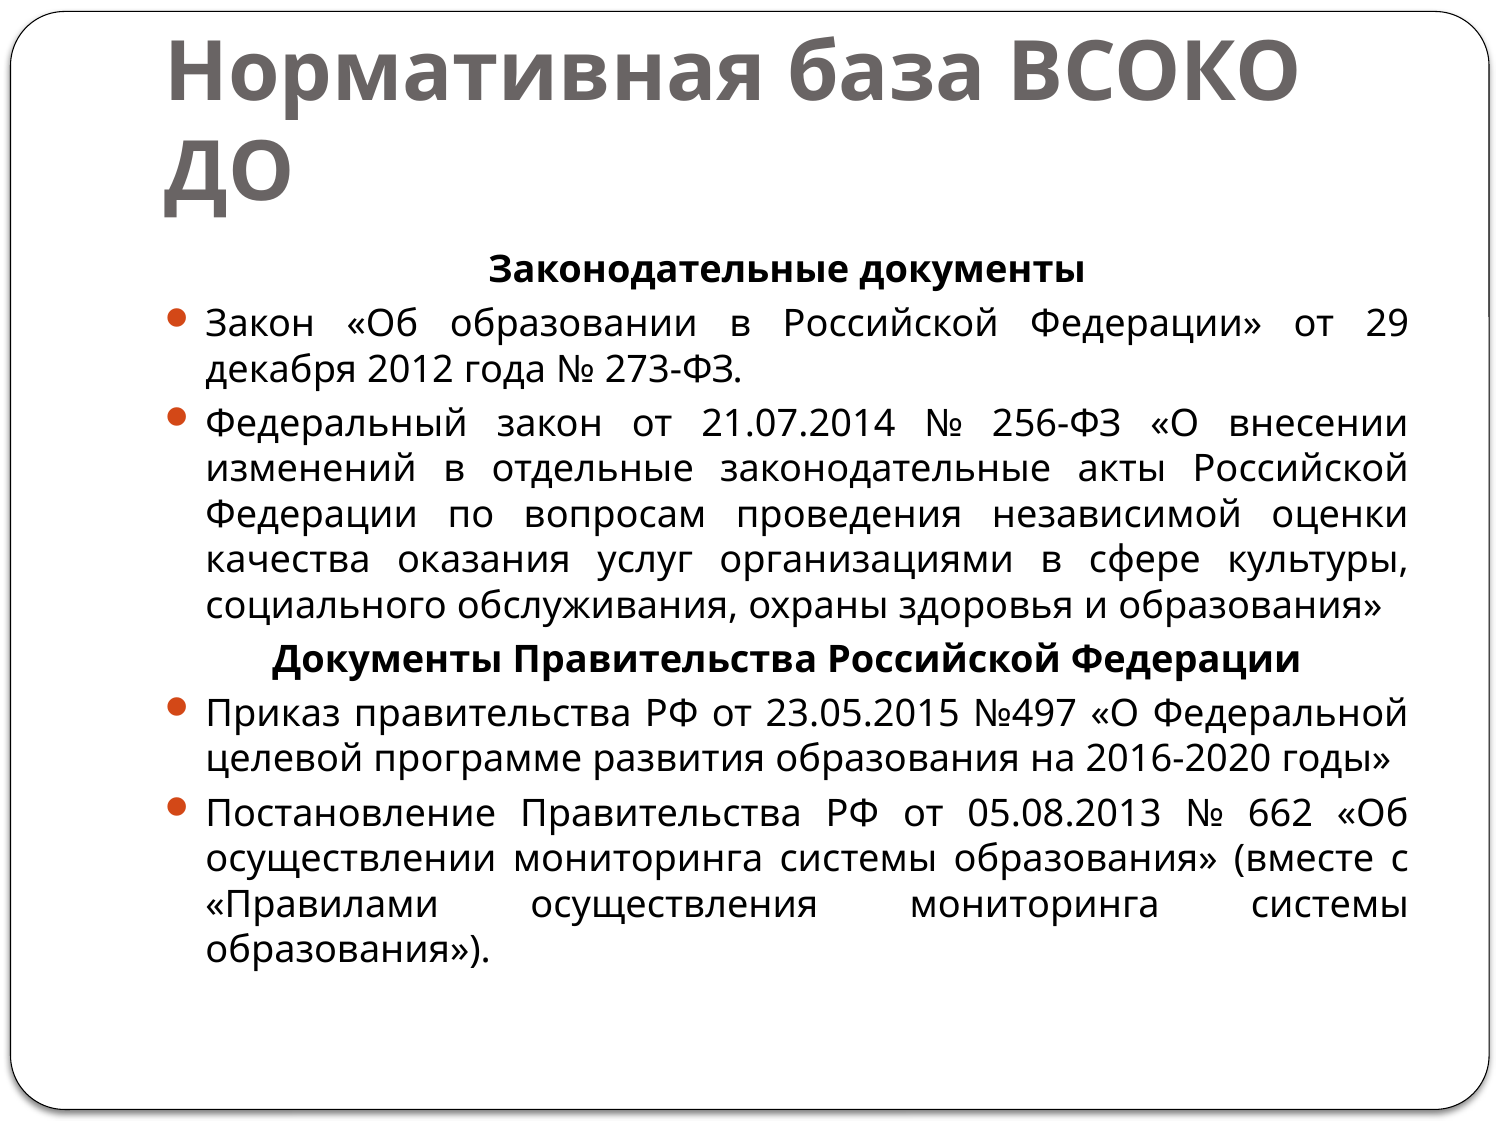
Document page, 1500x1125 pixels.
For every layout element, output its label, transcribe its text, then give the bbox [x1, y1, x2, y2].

list Законодательные документы Закон «Об образовании в Российской Федерации» от 29 декабря 2012 года № 273-ФЗ. Федеральный закон от 21.07.2014 № 256-ФЗ «О внесении изменений в отдельные законодательные акты Российской Федерации по вопросам проведения независимой оценки качества оказания услуг организациями в сфере культуры, социального обслуживания, охраны здоровья и образования» Документы Правительства Российской Федерации Приказ правительства РФ от 23.05.2015 №497 «О Федеральной целевой программе развития образования на 2016-2020 годы» Постановление Правительства РФ от 05.08.2013 № 662 «Об осуществлении мониторинга системы образования» (вместе с «Правилами осуществления мониторинга системы образования»). [150, 237, 1425, 988]
title Нормативная база ВСОКО ДО [150, 45, 1425, 233]
